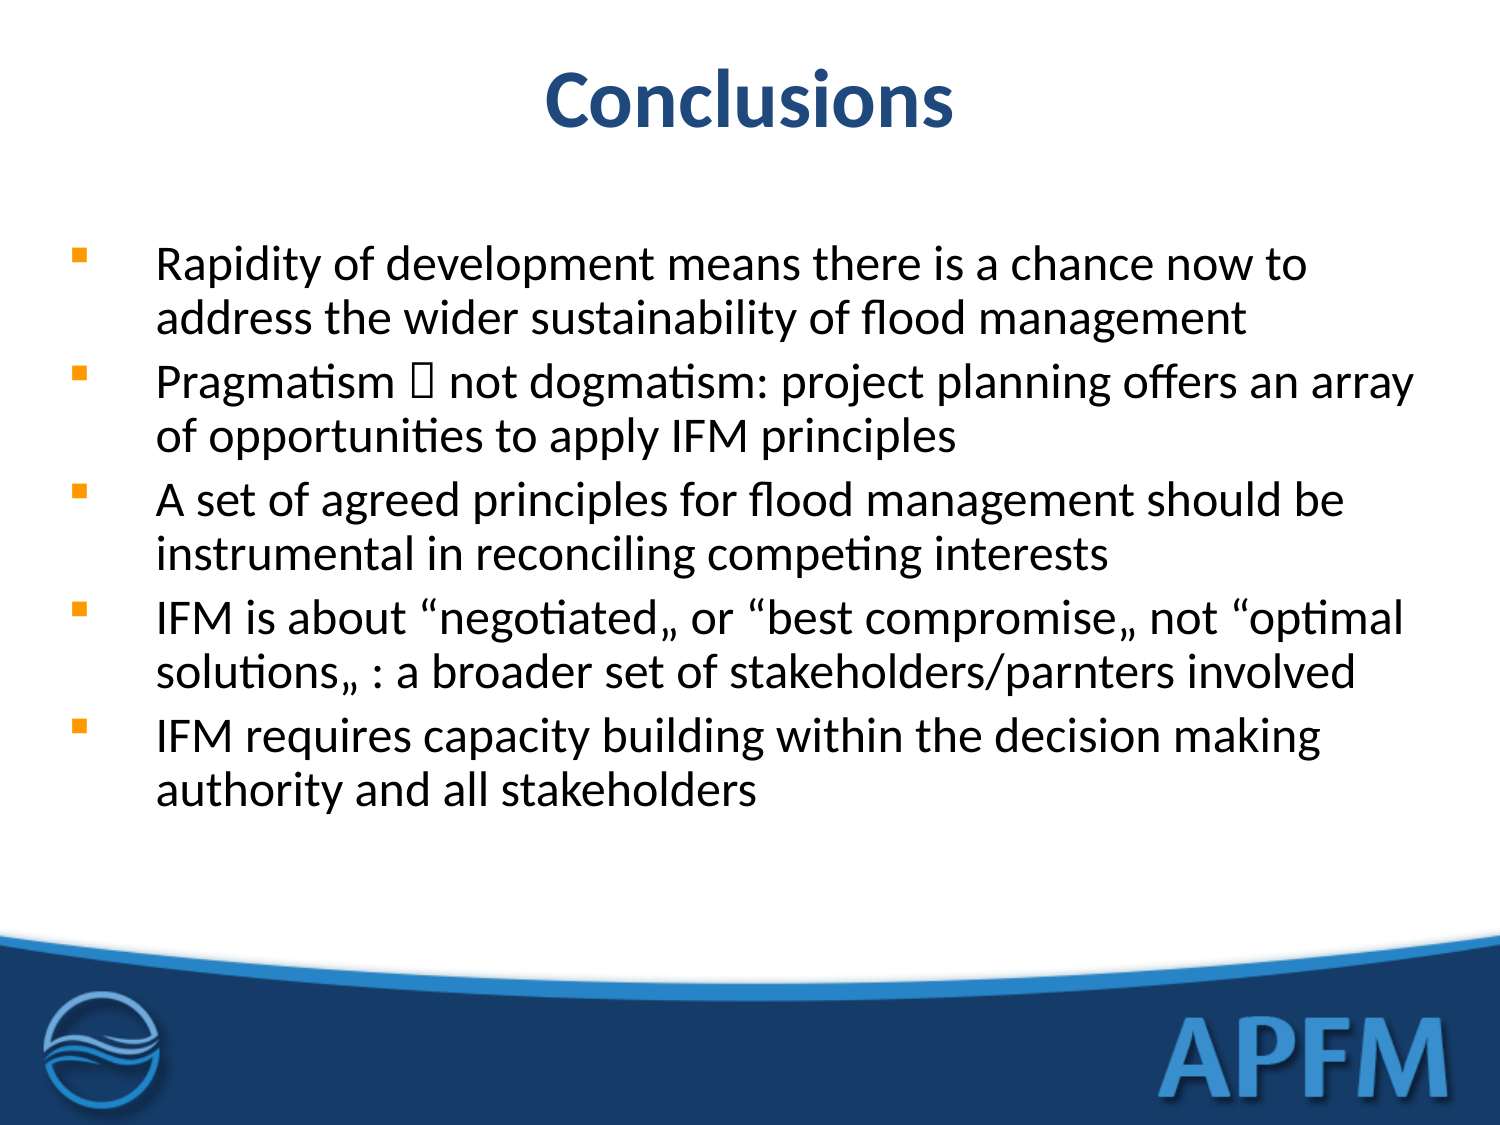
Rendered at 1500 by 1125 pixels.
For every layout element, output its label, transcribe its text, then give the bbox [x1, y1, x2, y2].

text_box Rapidity of development means there is a chance now to address the wider sustainability of flood management Pragmatism  not dogmatism: project planning offers an array of opportunities to apply IFM principles A set of agreed principles for flood management should be instrumental in reconciling competing interests IFM is about “negotiated„ or “best compromise„ not “optimal solutions„ : a broader set of stakeholders/parnters involved IFM requires capacity building within the decision making authority and all stakeholders [53, 229, 1447, 905]
picture [0, 0, 1500, 1125]
title Conclusions [75, 0, 1425, 188]
